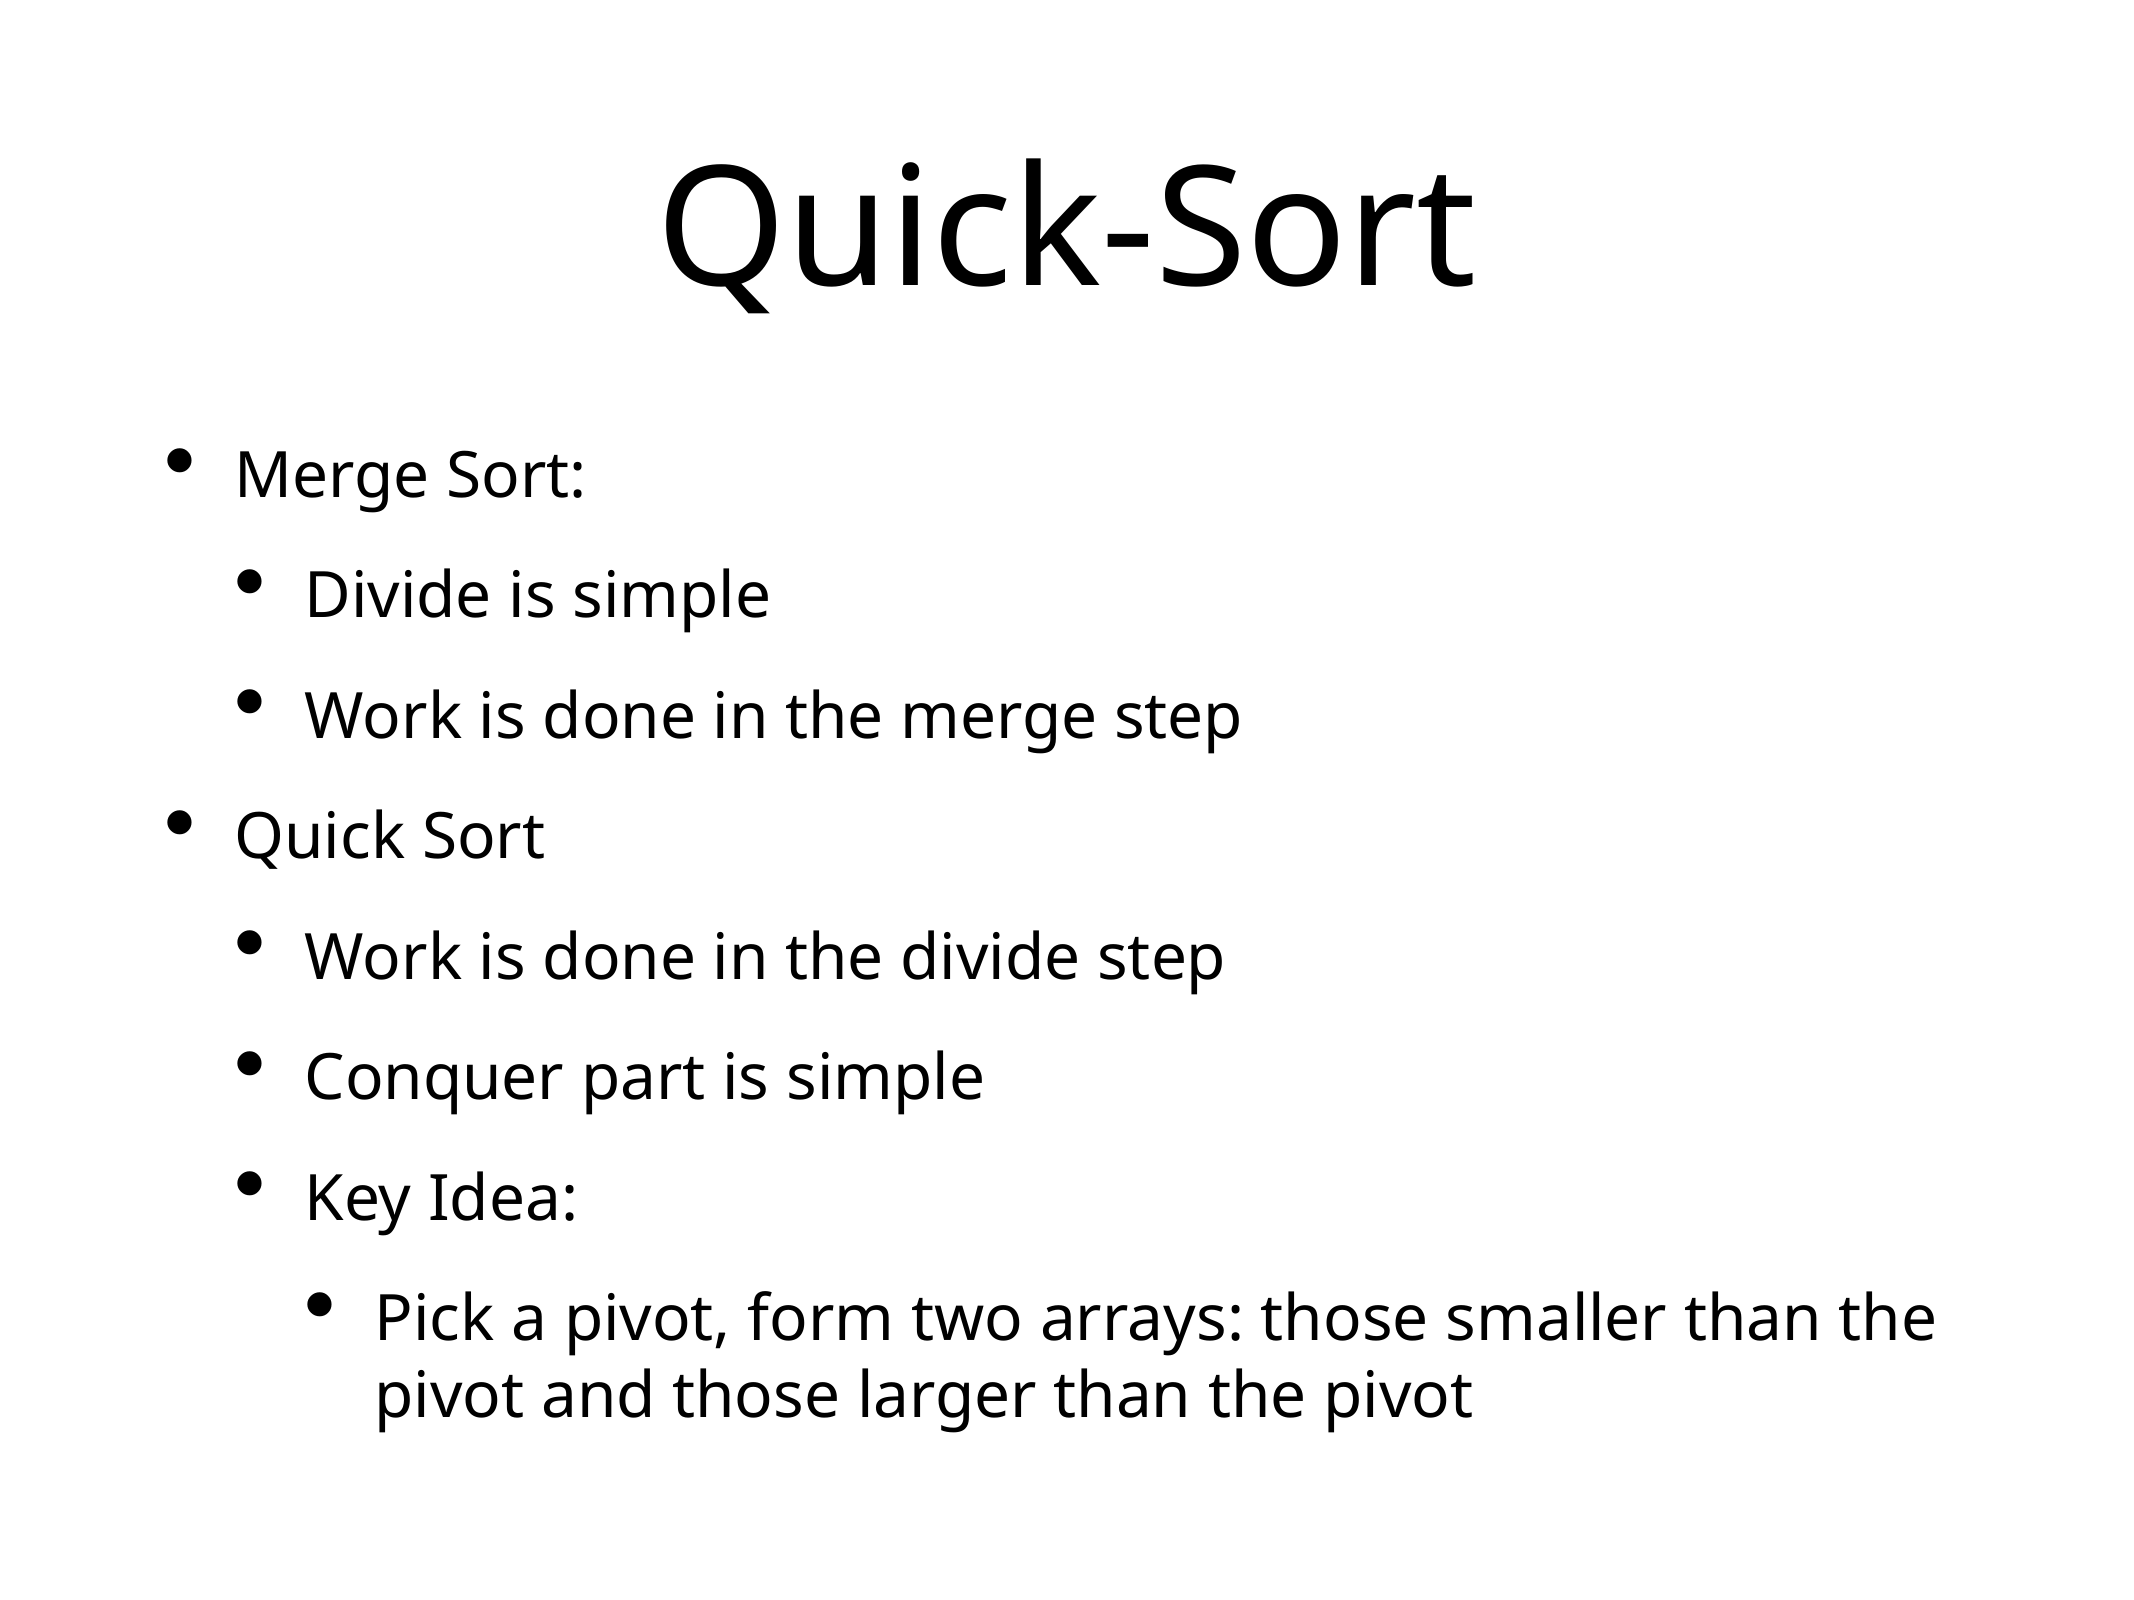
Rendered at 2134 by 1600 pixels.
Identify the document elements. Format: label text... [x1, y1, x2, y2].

title Quick-Sort [155, 41, 1978, 397]
list Merge Sort: Divide is simple Work is done in the merge step Quick Sort Work is done in the divide step Conquer part is simple Key Idea: Pick a pivot, form two arrays: those smaller than the pivot and those larger than the pivot [155, 424, 1978, 1457]
